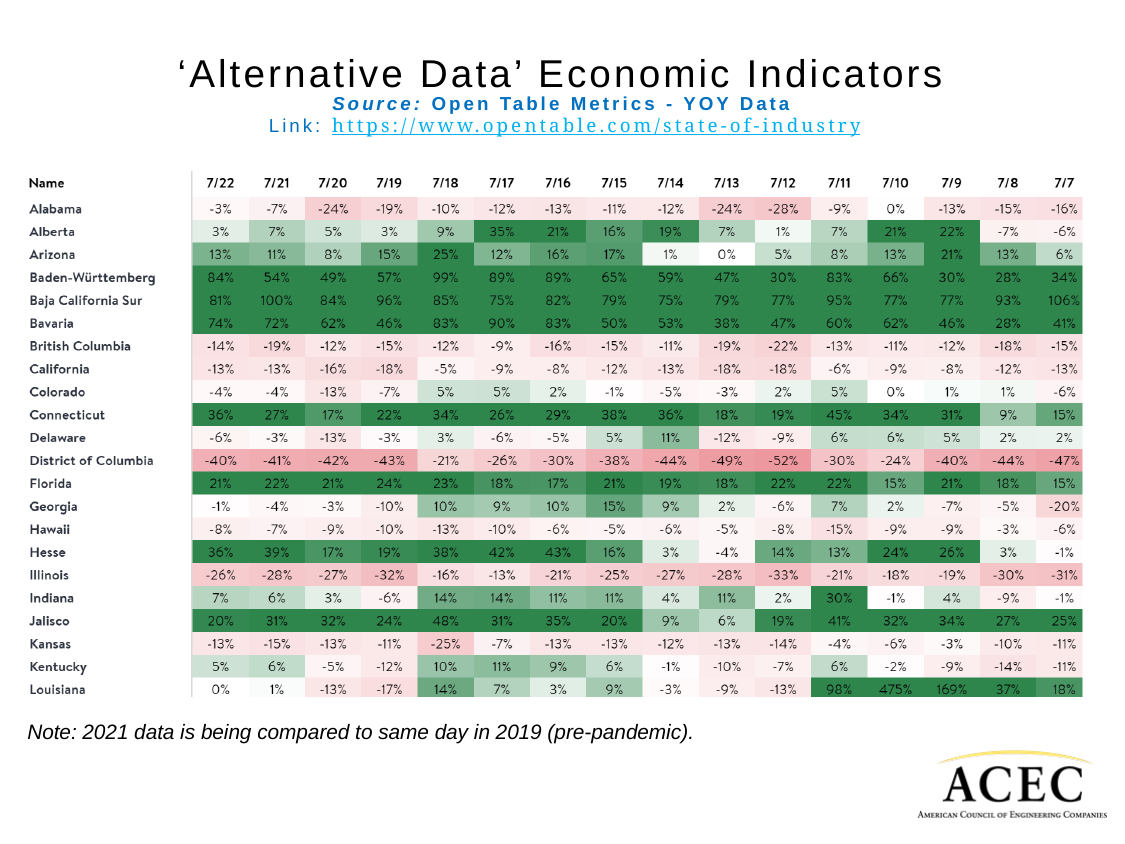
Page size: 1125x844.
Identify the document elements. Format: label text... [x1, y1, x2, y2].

picture [912, 746, 1113, 823]
text_box Note: 2021 data is being compared to same day in 2019 (pre-pandemic). [12, 711, 713, 752]
title ‘Alternative Data’ Economic Indicators Source: Open Table Metrics - YOY Data Link: https://www.opentable.com/state-of-industry [0, 53, 1125, 140]
picture [24, 171, 1088, 697]
